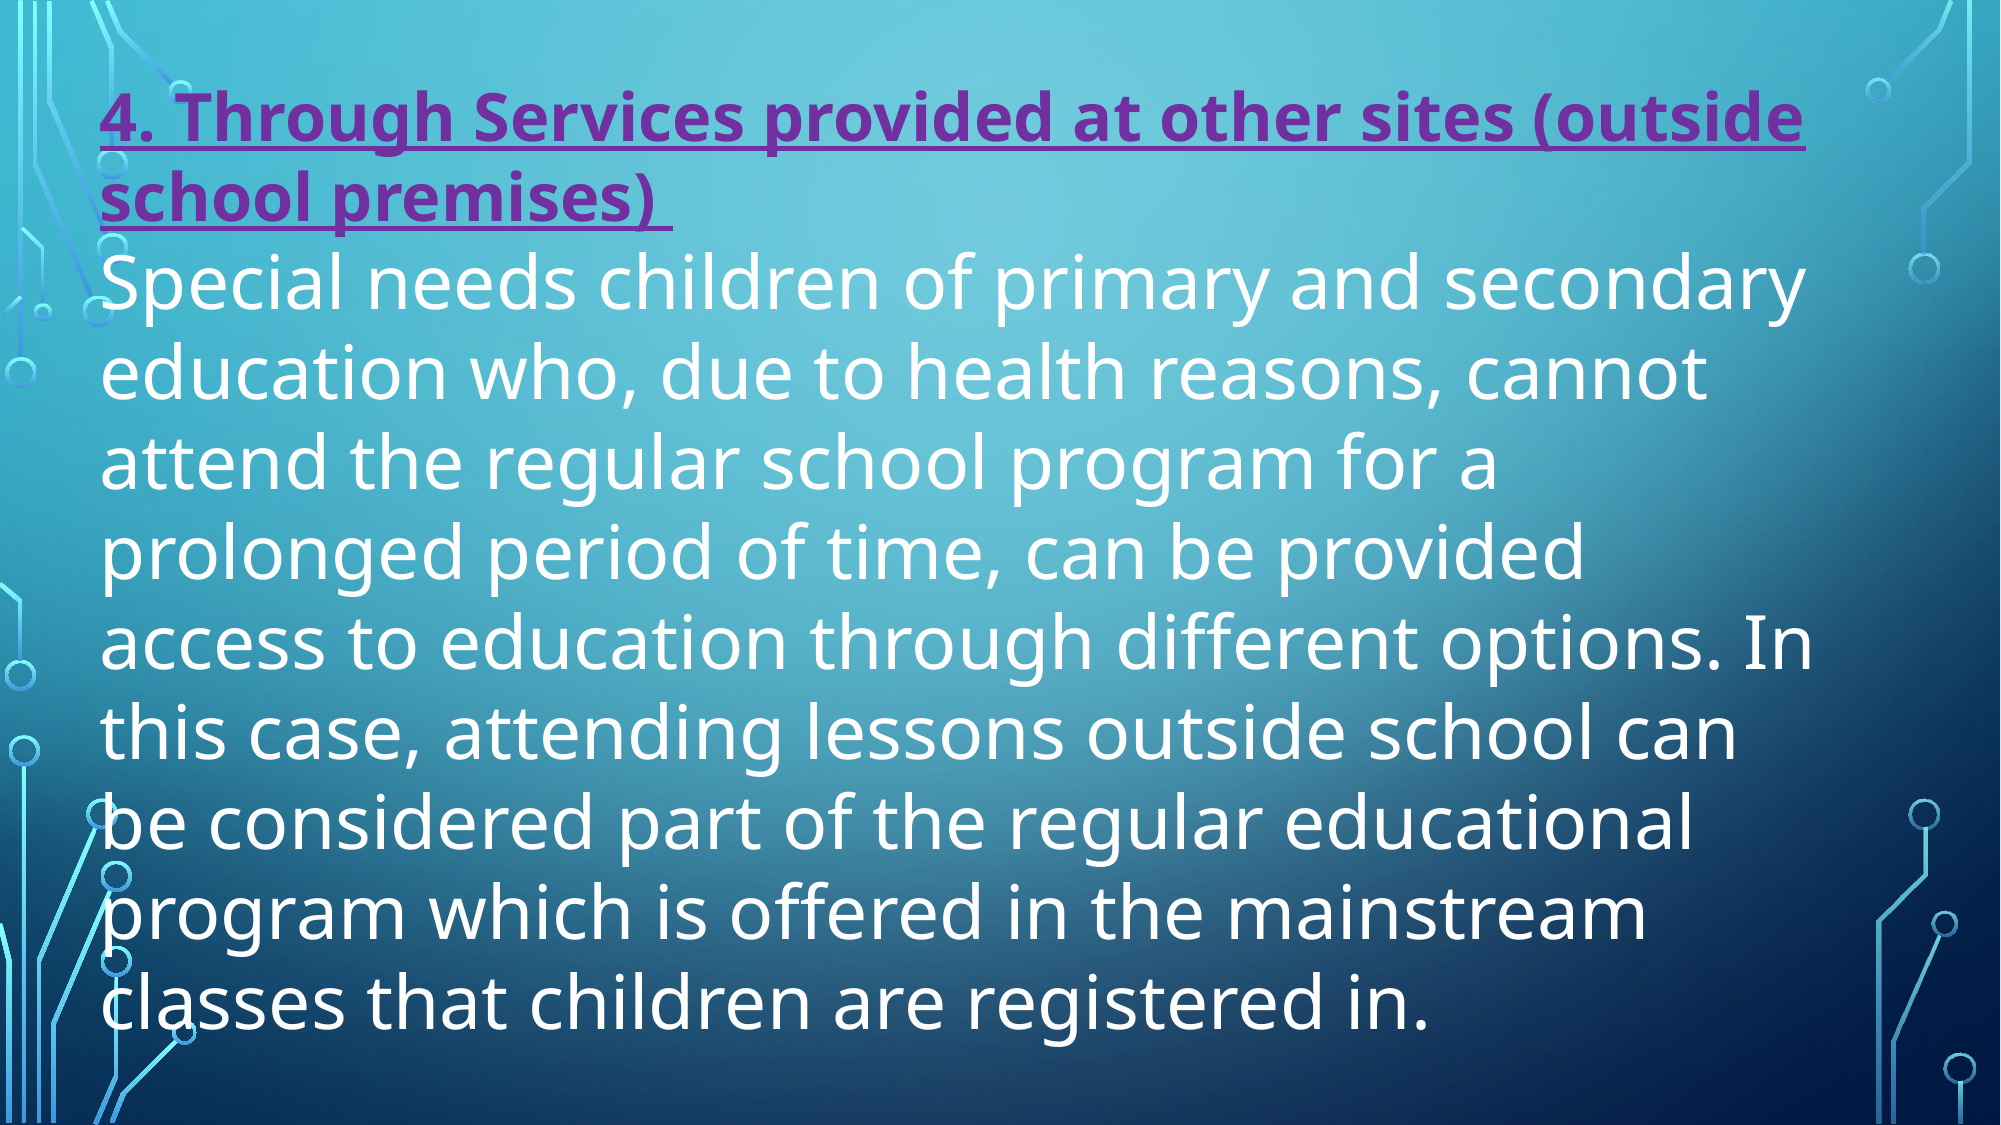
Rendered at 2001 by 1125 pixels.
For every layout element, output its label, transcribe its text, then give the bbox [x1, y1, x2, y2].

text_box 4. Through Services provided at other sites (outside school premises) Special needs children of primary and secondary education who, due to health reasons, cannot attend the regular school program for a prolonged period of time, can be provided access to education through different options. In this case, attending lessons outside school can be considered part of the regular educational program which is offered in the mainstream classes that children are registered in. [85, 67, 1851, 1052]
